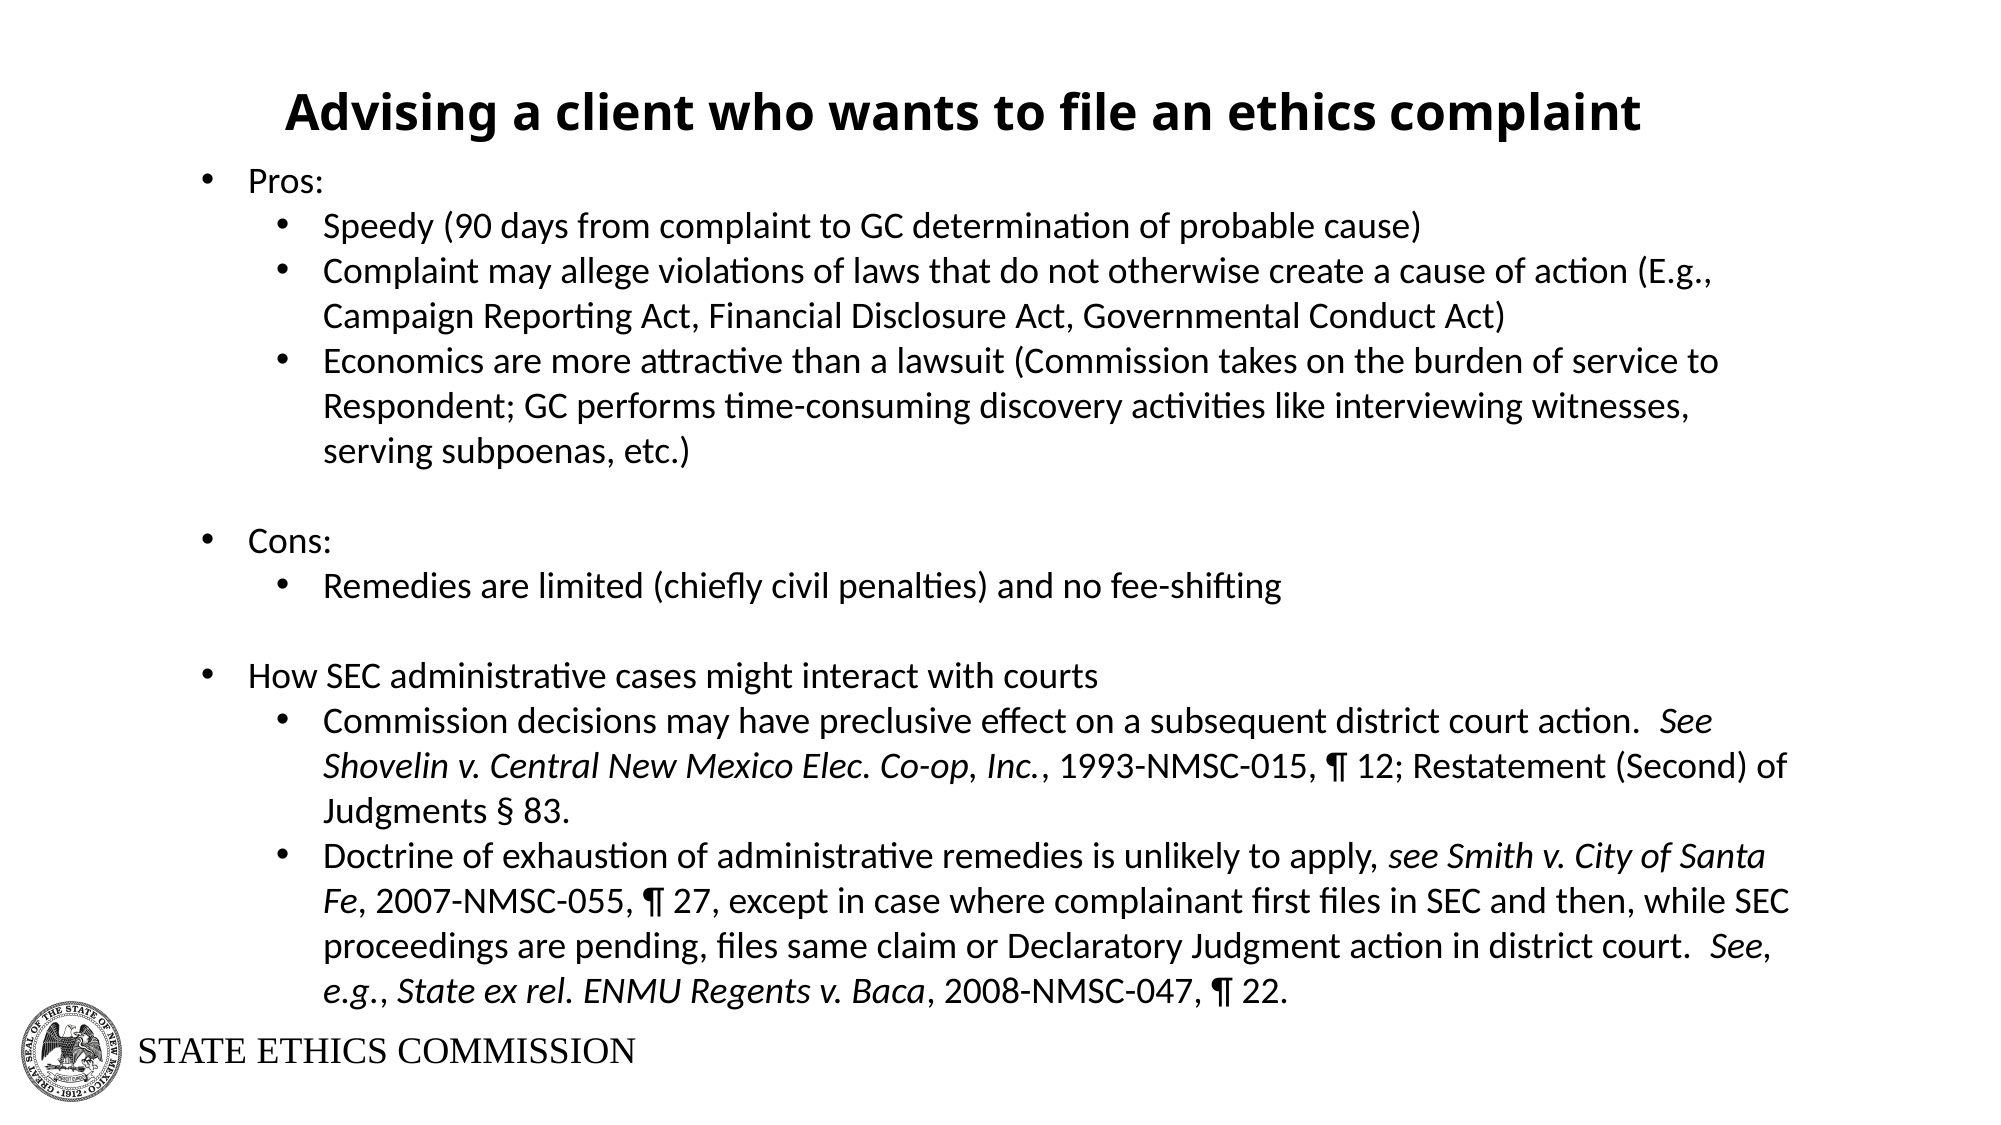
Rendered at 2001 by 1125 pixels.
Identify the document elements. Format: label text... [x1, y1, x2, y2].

picture [20, 996, 123, 1107]
text_box Advising a client who wants to file an ethics complaint [159, 73, 1769, 148]
text_box Pros: Speedy (90 days from complaint to GC determination of probable cause) Complaint may allege violations of laws that do not otherwise create a cause of action (E.g., Campaign Reporting Act, Financial Disclosure Act, Governmental Conduct Act) Economics are more attractive than a lawsuit (Commission takes on the burden of service to Respondent; GC performs time-consuming discovery activities like interviewing witnesses, serving subpoenas, etc.) Cons: Remedies are limited (chiefly civil penalties) and no fee-shifting How SEC administrative cases might interact with courts Commission decisions may have preclusive effect on a subsequent district court action. See Shovelin v. Central New Mexico Elec. Co-op, Inc., 1993-NMSC-015, ¶ 12; Restatement (Second) of Judgments § 83. Doctrine of exhaustion of administrative remedies is unlikely to apply, see Smith v. City of Santa Fe, 2007-NMSC-055, ¶ 27, except in case where complainant first files in SEC and then, while SEC proceedings are pending, files same claim or Declaratory Judgment action in district court. See, e.g., State ex rel. ENMU Regents v. Baca, 2008-NMSC-047, ¶ 22. [186, 148, 1814, 1109]
text_box STATE ETHICS COMMISSION [123, 996, 865, 1107]
